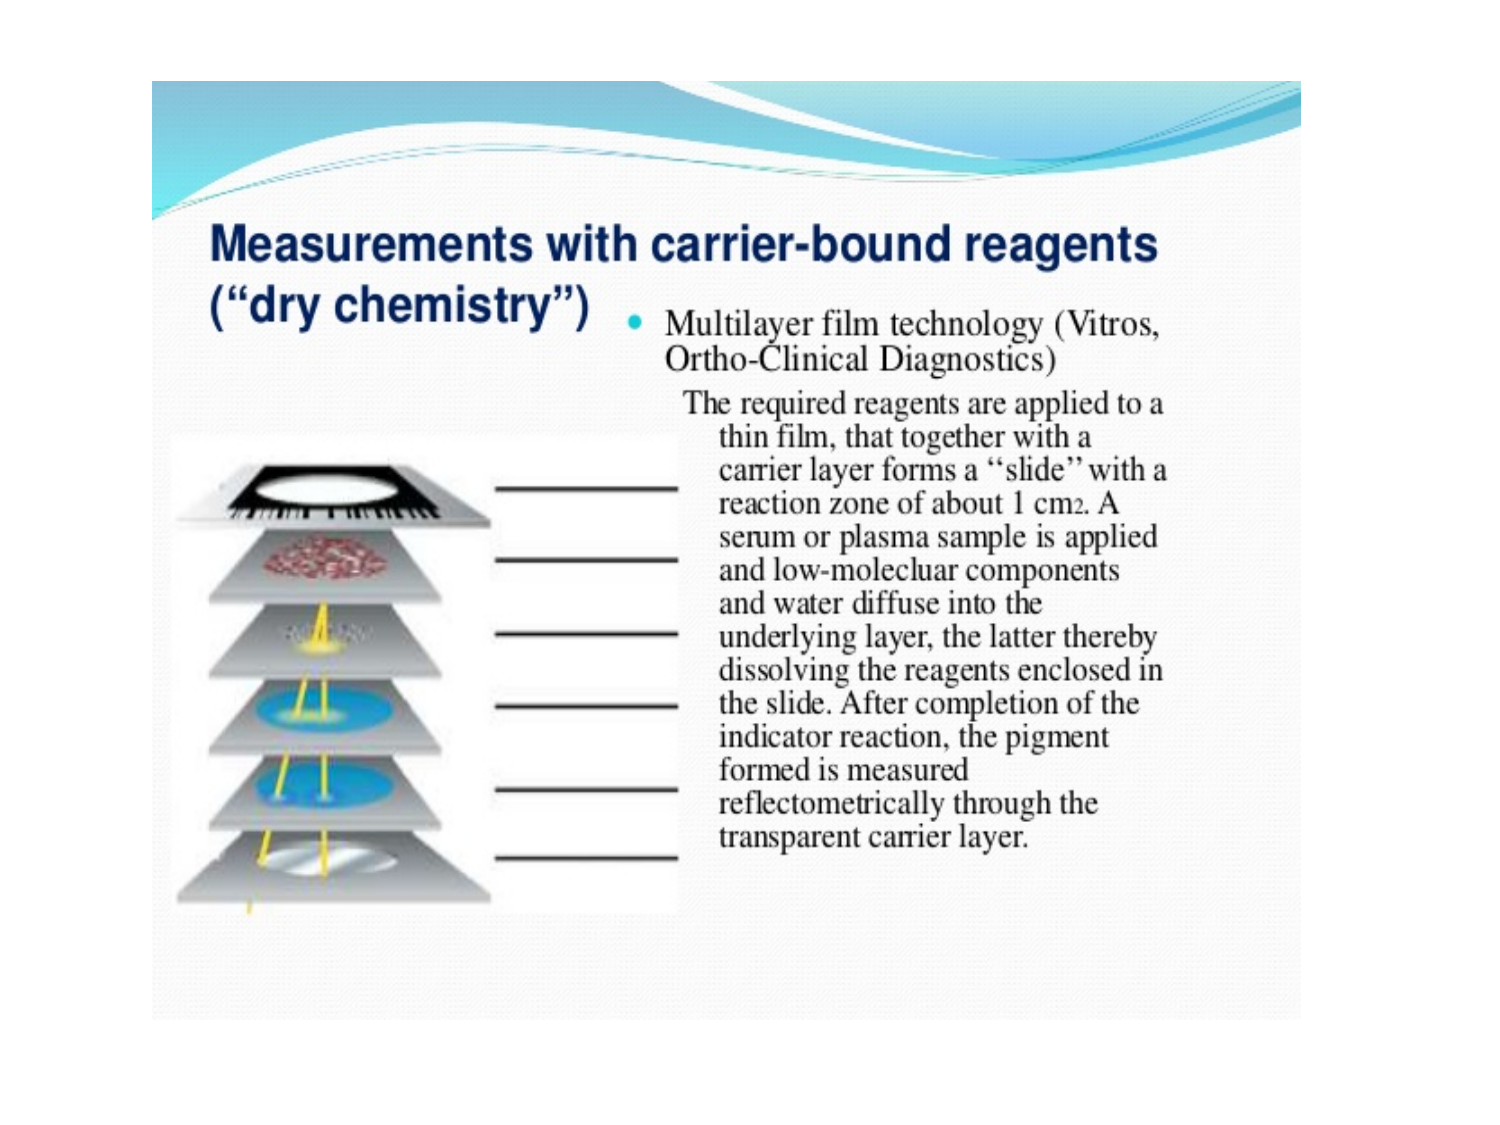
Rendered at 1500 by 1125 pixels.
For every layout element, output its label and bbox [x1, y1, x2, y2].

picture [152, 81, 1302, 1020]
